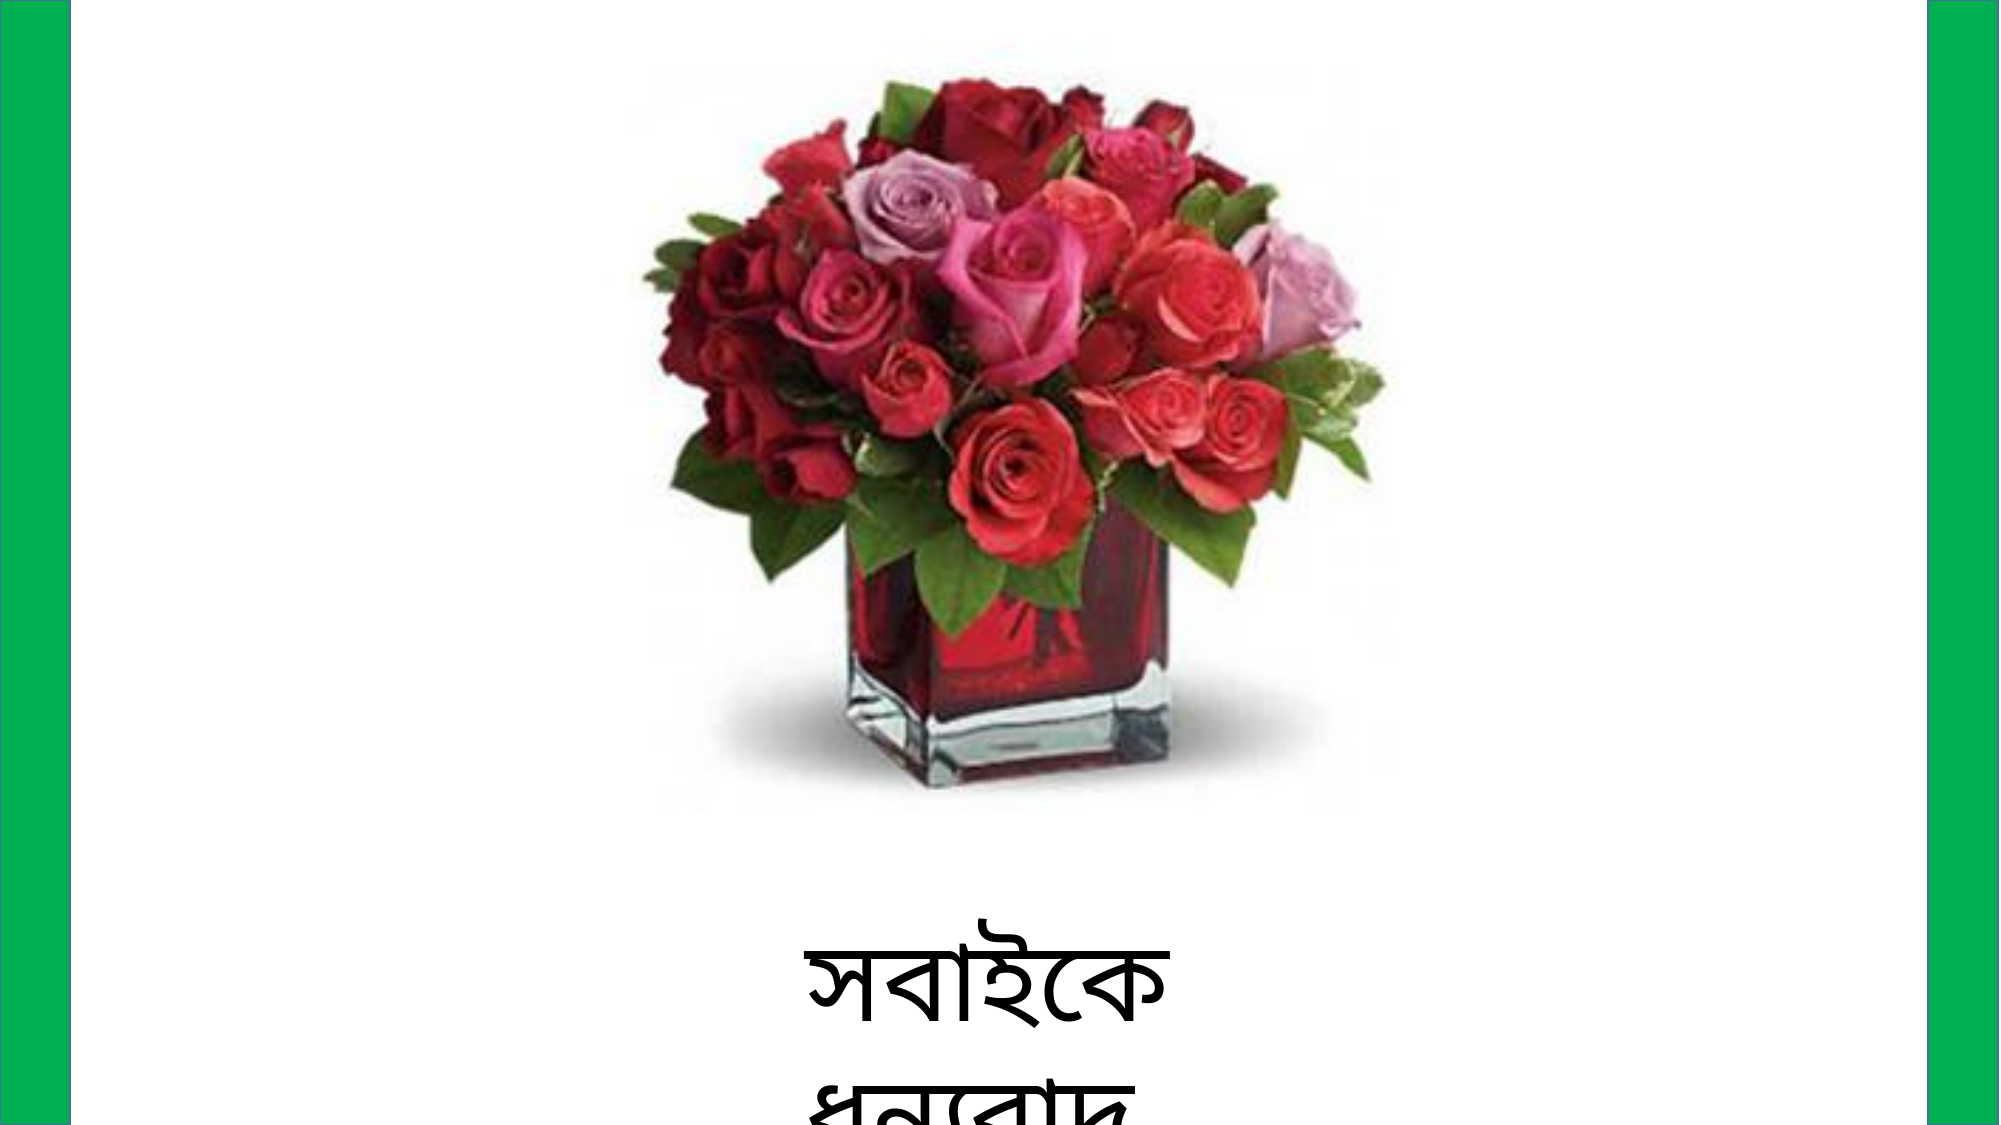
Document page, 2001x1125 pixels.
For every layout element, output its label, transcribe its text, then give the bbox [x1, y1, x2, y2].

text_box [0, 0, 71, 1125]
text_box সবাইকে ধন্যবাদ [791, 902, 1463, 1125]
picture [516, 0, 1533, 813]
text_box [1927, 0, 1999, 1125]
